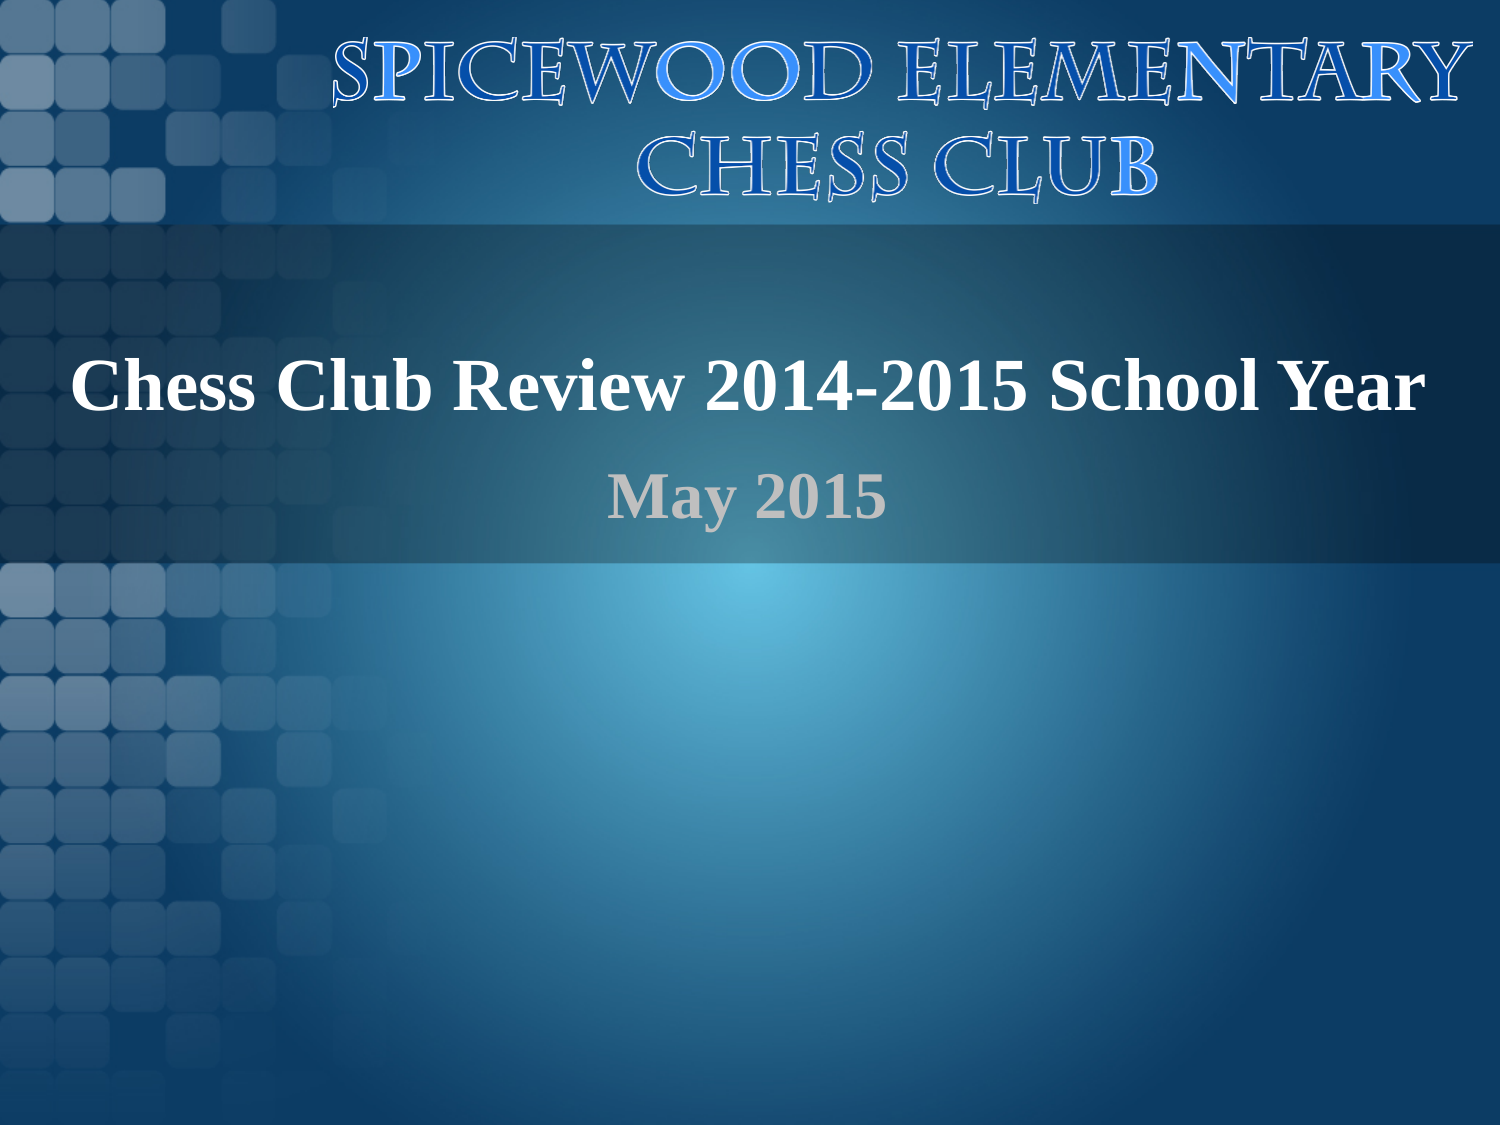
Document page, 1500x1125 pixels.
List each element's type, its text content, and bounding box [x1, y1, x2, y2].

subtitle May 2015 [20, 417, 1477, 567]
title Chess Club Review 2014-2015 School Year [20, 309, 1477, 417]
picture [0, 0, 1500, 1125]
